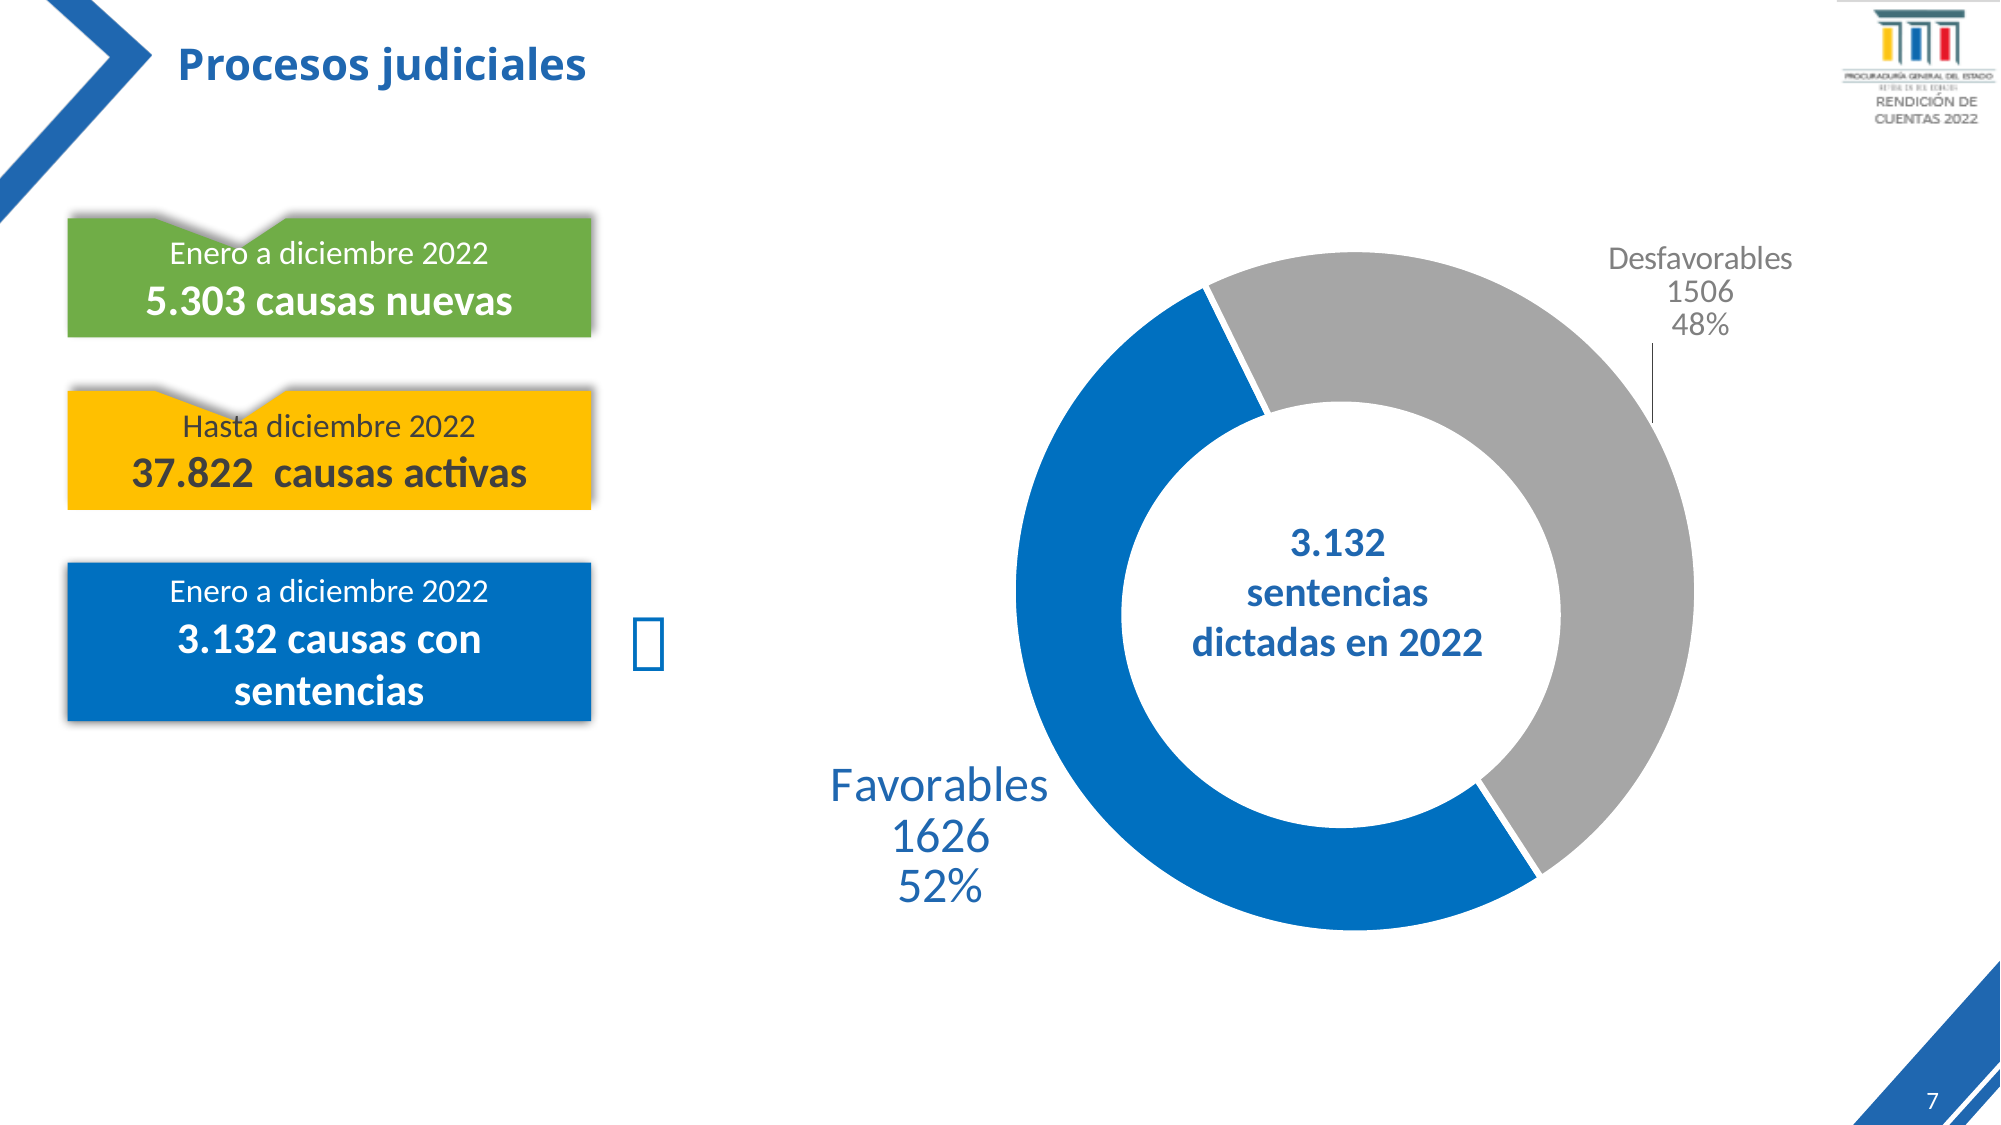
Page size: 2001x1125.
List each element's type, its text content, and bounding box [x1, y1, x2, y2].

text_box Hasta diciembre 2022 37.822 causas activas [66, 389, 593, 511]
picture [1836, 0, 2000, 147]
picture [0, 0, 153, 275]
text_box Procesos judiciales [162, 29, 978, 97]
text_box Enero a diciembre 2022 5.303 causas nuevas [66, 217, 593, 339]
chart [706, 218, 1970, 1016]
text_box Enero a diciembre 2022 3.132 causas con sentencias [67, 562, 592, 722]
text_box  [611, 588, 706, 694]
slide_number 7 [1891, 1069, 1975, 1125]
